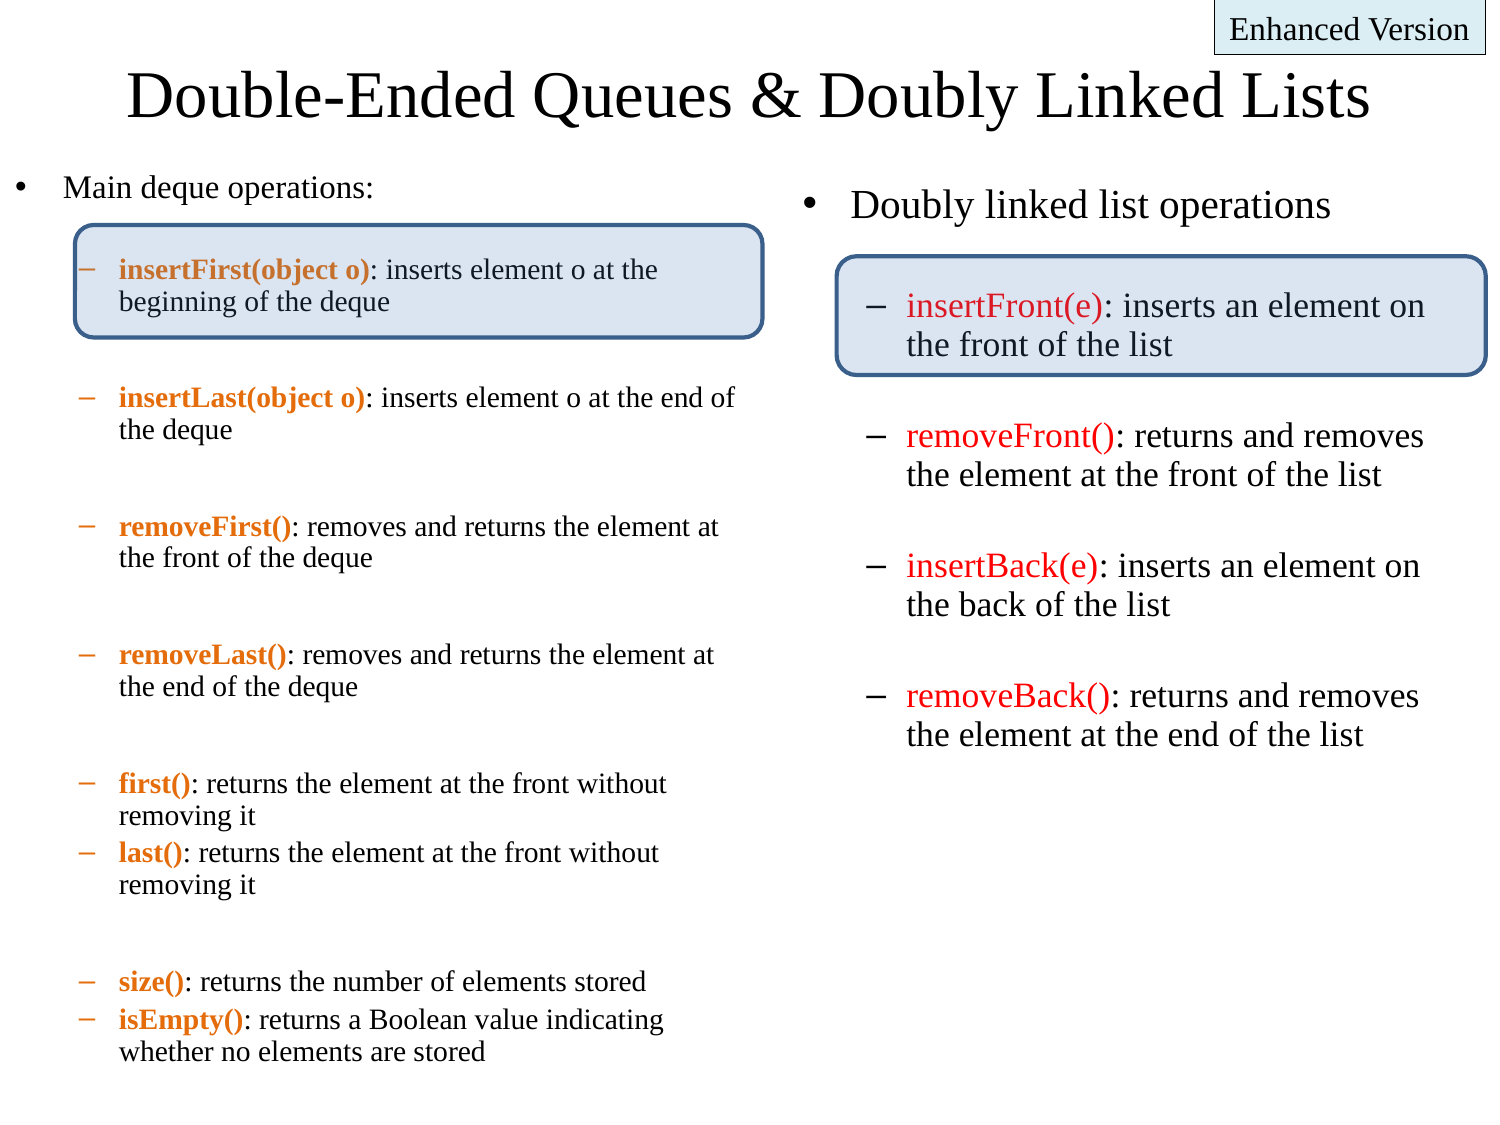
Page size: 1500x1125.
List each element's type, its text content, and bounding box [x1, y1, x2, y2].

title Double-Ended Queues & Doubly Linked Lists [75, 45, 1425, 138]
list Main deque operations: insertFirst(object o): inserts element o at the beginning of the deque insertLast(object o): inserts element o at the end of the deque removeFirst(): removes and returns the element at the front of the deque removeLast(): removes and returns the element at the end of the deque first(): returns the element at the front without removing it last(): returns the element at the front without removing it size(): returns the number of elements stored isEmpty(): returns a Boolean value indicating whether no elements are stored [0, 162, 763, 1075]
text_box [834, 254, 1488, 378]
text_box [72, 222, 765, 340]
text_box Enhanced Version [1214, 0, 1486, 55]
text_box Doubly linked list operations insertFront(e): inserts an element on the front of the list removeFront(): returns and removes the element at the front of the list insertBack(e): inserts an element on the back of the list removeBack(): returns and removes the element at the end of the list [787, 174, 1450, 813]
